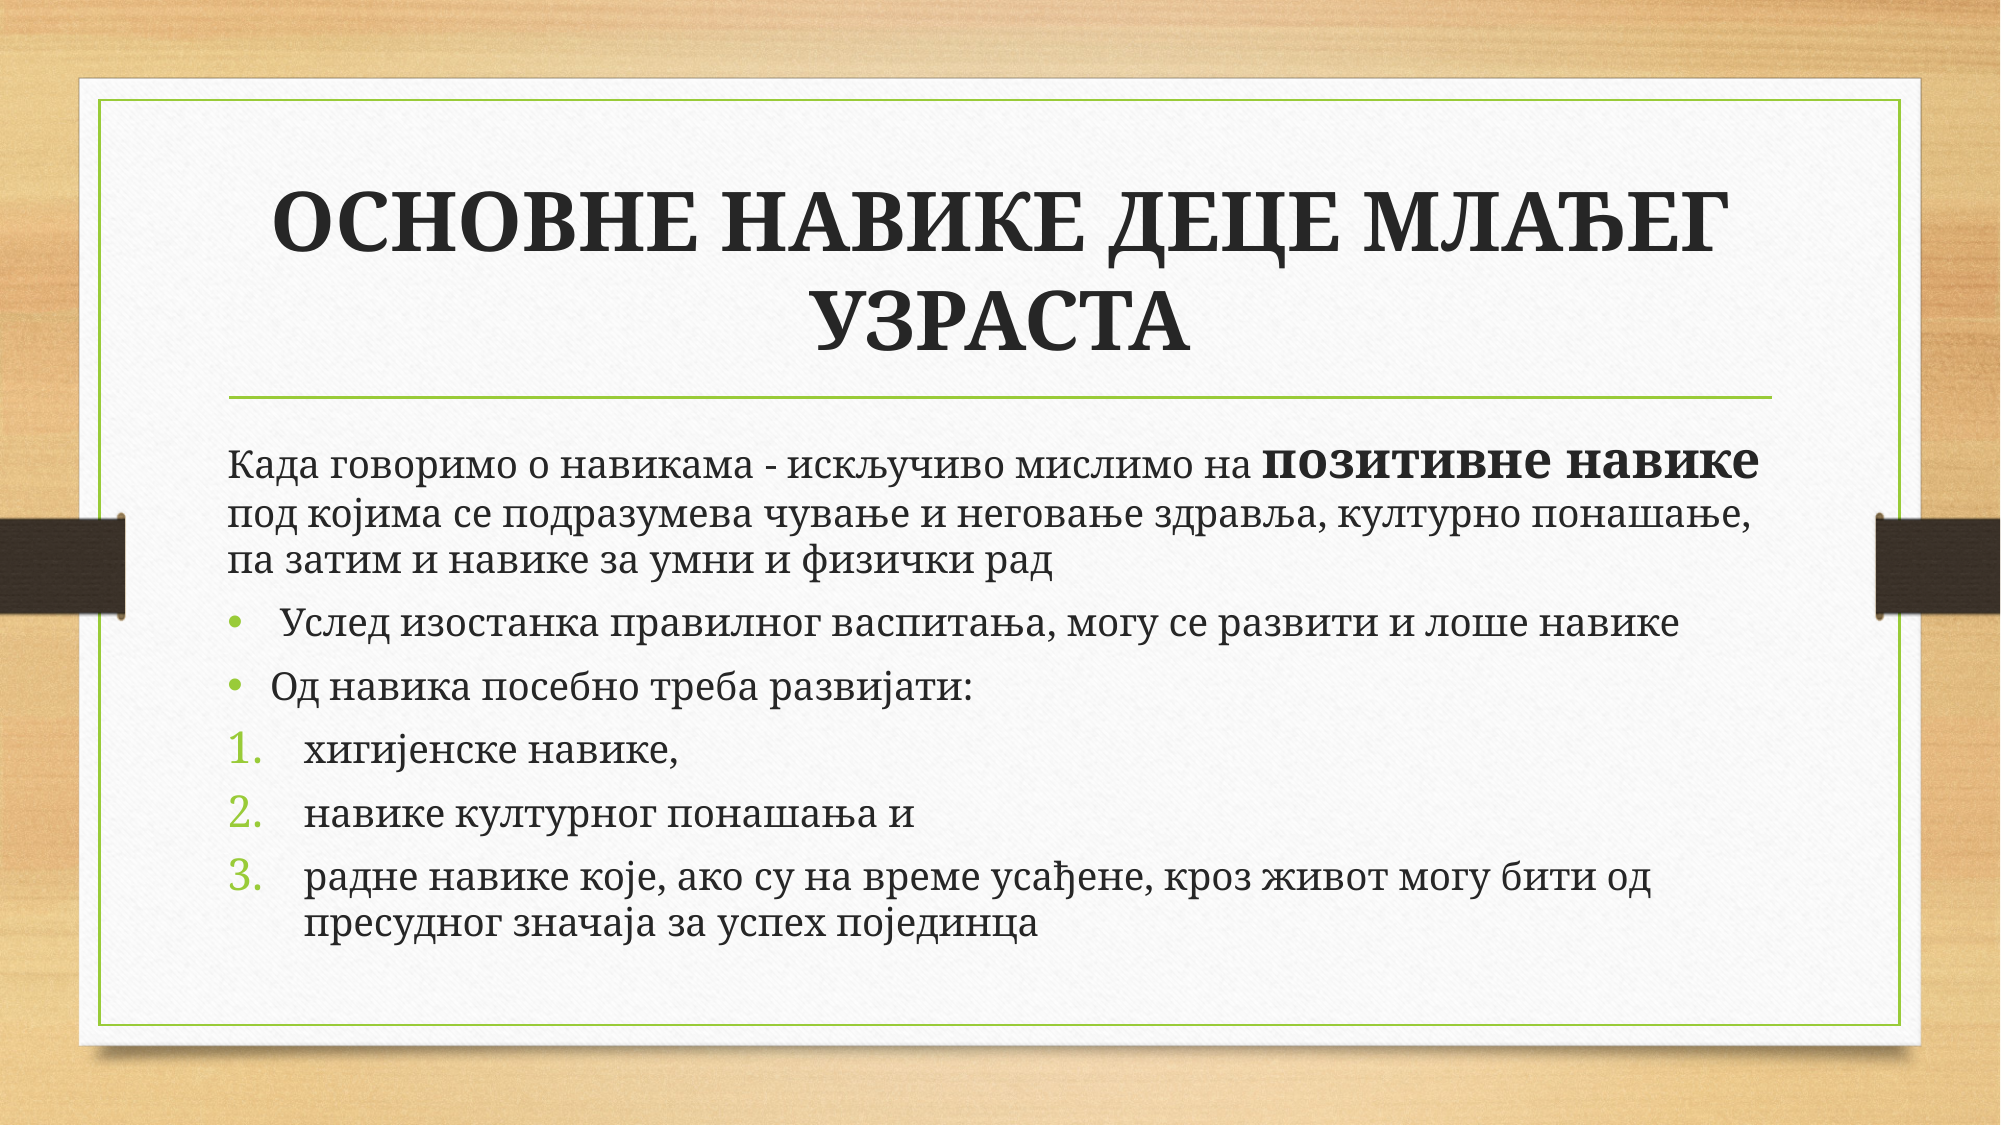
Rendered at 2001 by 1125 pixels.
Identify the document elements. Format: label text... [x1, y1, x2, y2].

list Када говоримо о навикама - искључиво мислимо на позитивне навике под којима се подразумева чување и неговање здравља, културно понашање, па затим и навике за умни и физички рад Услед изостанка правилног васпитања, могу се развити и лоше навике Од навика посебно треба развијати: хигијенске навике, навике културног понашања и радне навике које, ако су на време усађене, кроз живот могу бити од пресудног значаја за успех појединца [212, 419, 1788, 964]
picture [0, 0, 2001, 1125]
title ОСНОВНЕ НАВИКЕ ДЕЦЕ МЛАЂЕГ УЗРАСТА [212, 161, 1788, 375]
